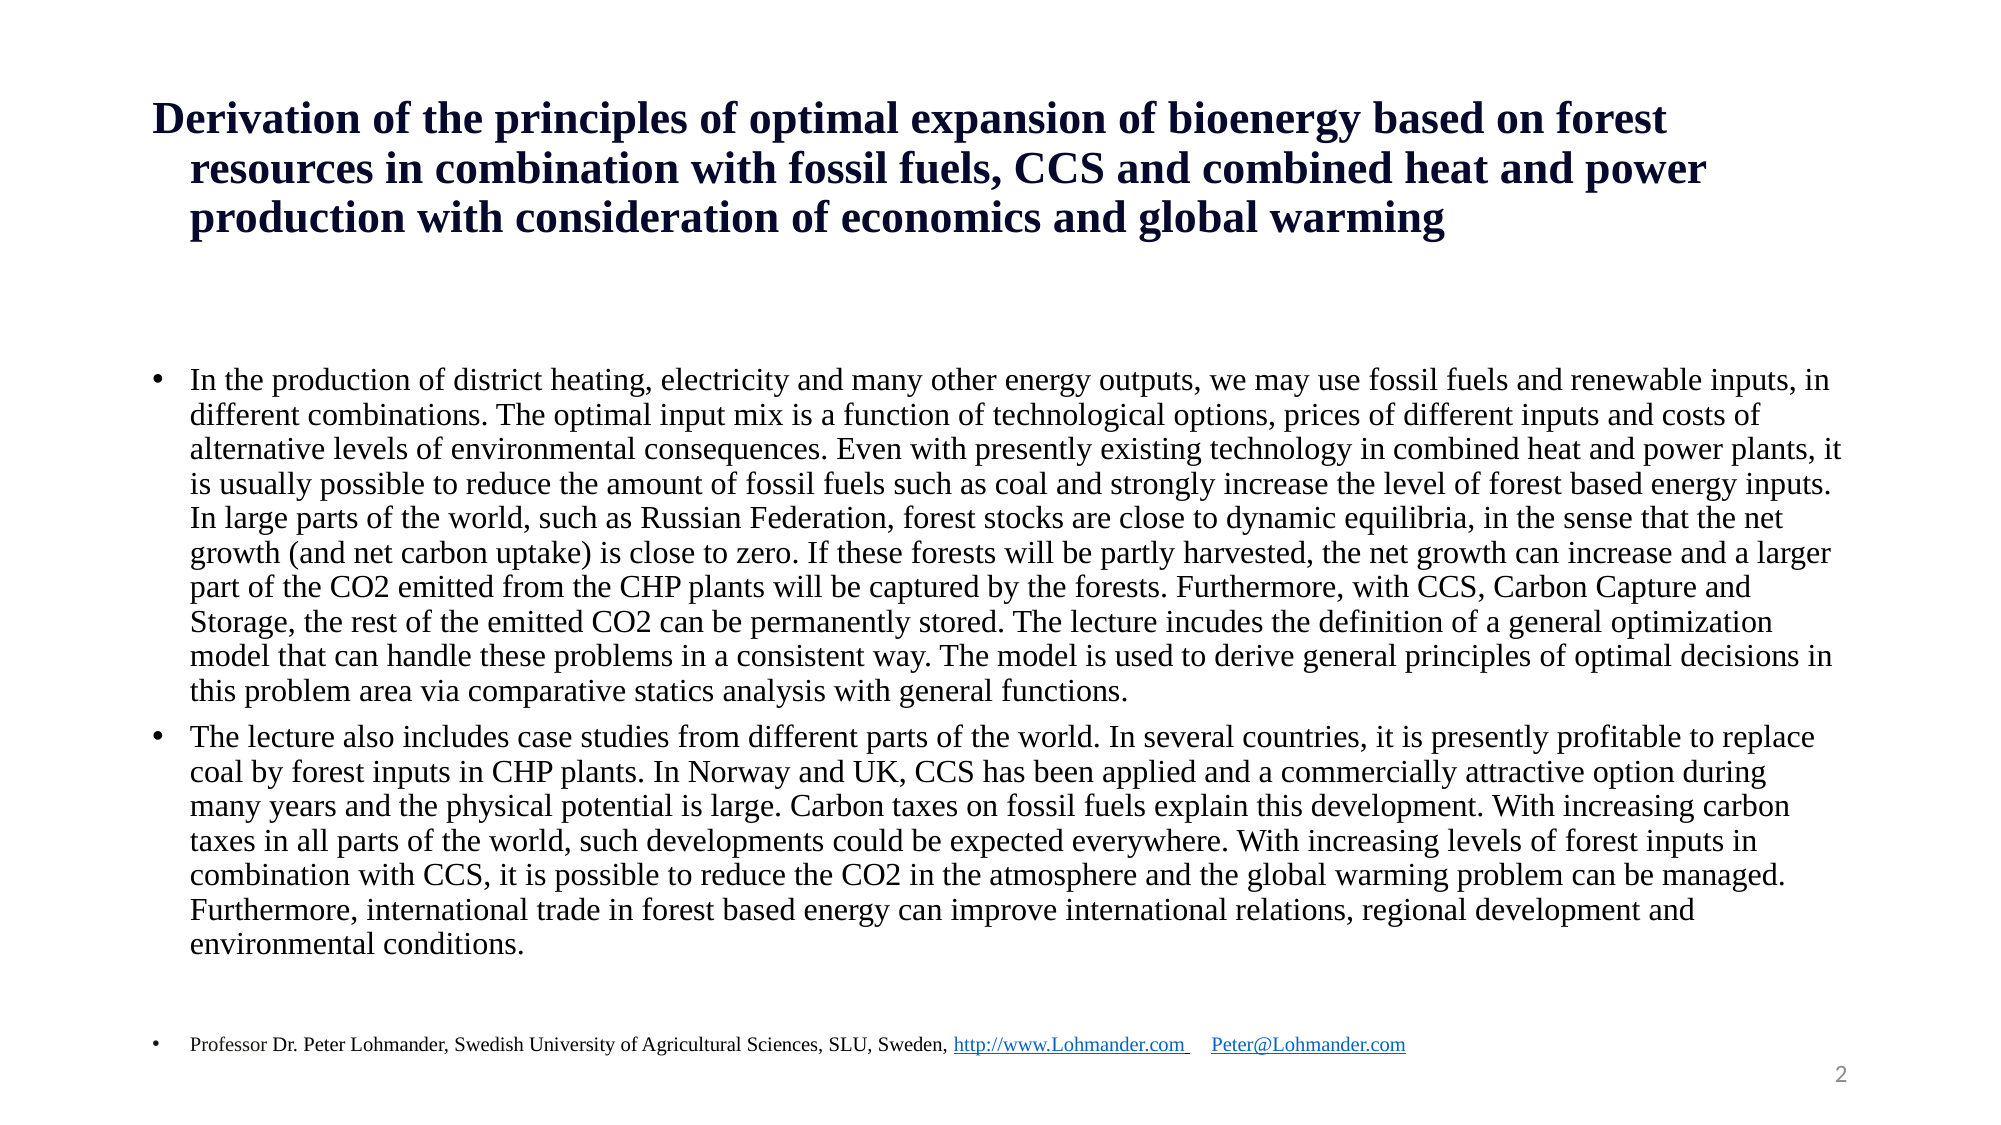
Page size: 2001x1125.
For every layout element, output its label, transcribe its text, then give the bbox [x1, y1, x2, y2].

slide_number 2 [1412, 1042, 1863, 1103]
list In the production of district heating, electricity and many other energy outputs, we may use fossil fuels and renewable inputs, in different combinations. The optimal input mix is a function of technological options, prices of different inputs and costs of alternative levels of environmental consequences. Even with presently existing technology in combined heat and power plants, it is usually possible to reduce the amount of fossil fuels such as coal and strongly increase the level of forest based energy inputs. In large parts of the world, such as Russian Federation, forest stocks are close to dynamic equilibria, in the sense that the net growth (and net carbon uptake) is close to zero. If these forests will be partly harvested, the net growth can increase and a larger part of the CO2 emitted from the CHP plants will be captured by the forests. Furthermore, with CCS, Carbon Capture and Storage, the rest of the emitted CO2 can be permanently stored. The lecture incudes the definition of a general optimization model that can handle these problems in a consistent way. The model is used to derive general principles of optimal decisions in this problem area via comparative statics analysis with general functions. The lecture also includes case studies from different parts of the world. In several countries, it is presently profitable to replace coal by forest inputs in CHP plants. In Norway and UK, CCS has been applied and a commercially attractive option during many years and the physical potential is large. Carbon taxes on fossil fuels explain this development. With increasing carbon taxes in all parts of the world, such developments could be expected everywhere. With increasing levels of forest inputs in combination with CCS, it is possible to reduce the CO2 in the atmosphere and the global warming problem can be managed. Furthermore, international trade in forest based energy can improve international relations, regional development and environmental conditions. Professor Dr. Peter Lohmander, Swedish University of Agricultural Sciences, SLU, Sweden, http://www.Lohmander.com Peter@Lohmander.com [137, 299, 1863, 1073]
title Derivation of the principles of optimal expansion of bioenergy based on forest resources in combination with fossil fuels, CCS and combined heat and power production with consideration of economics and global warming [137, 59, 1863, 278]
